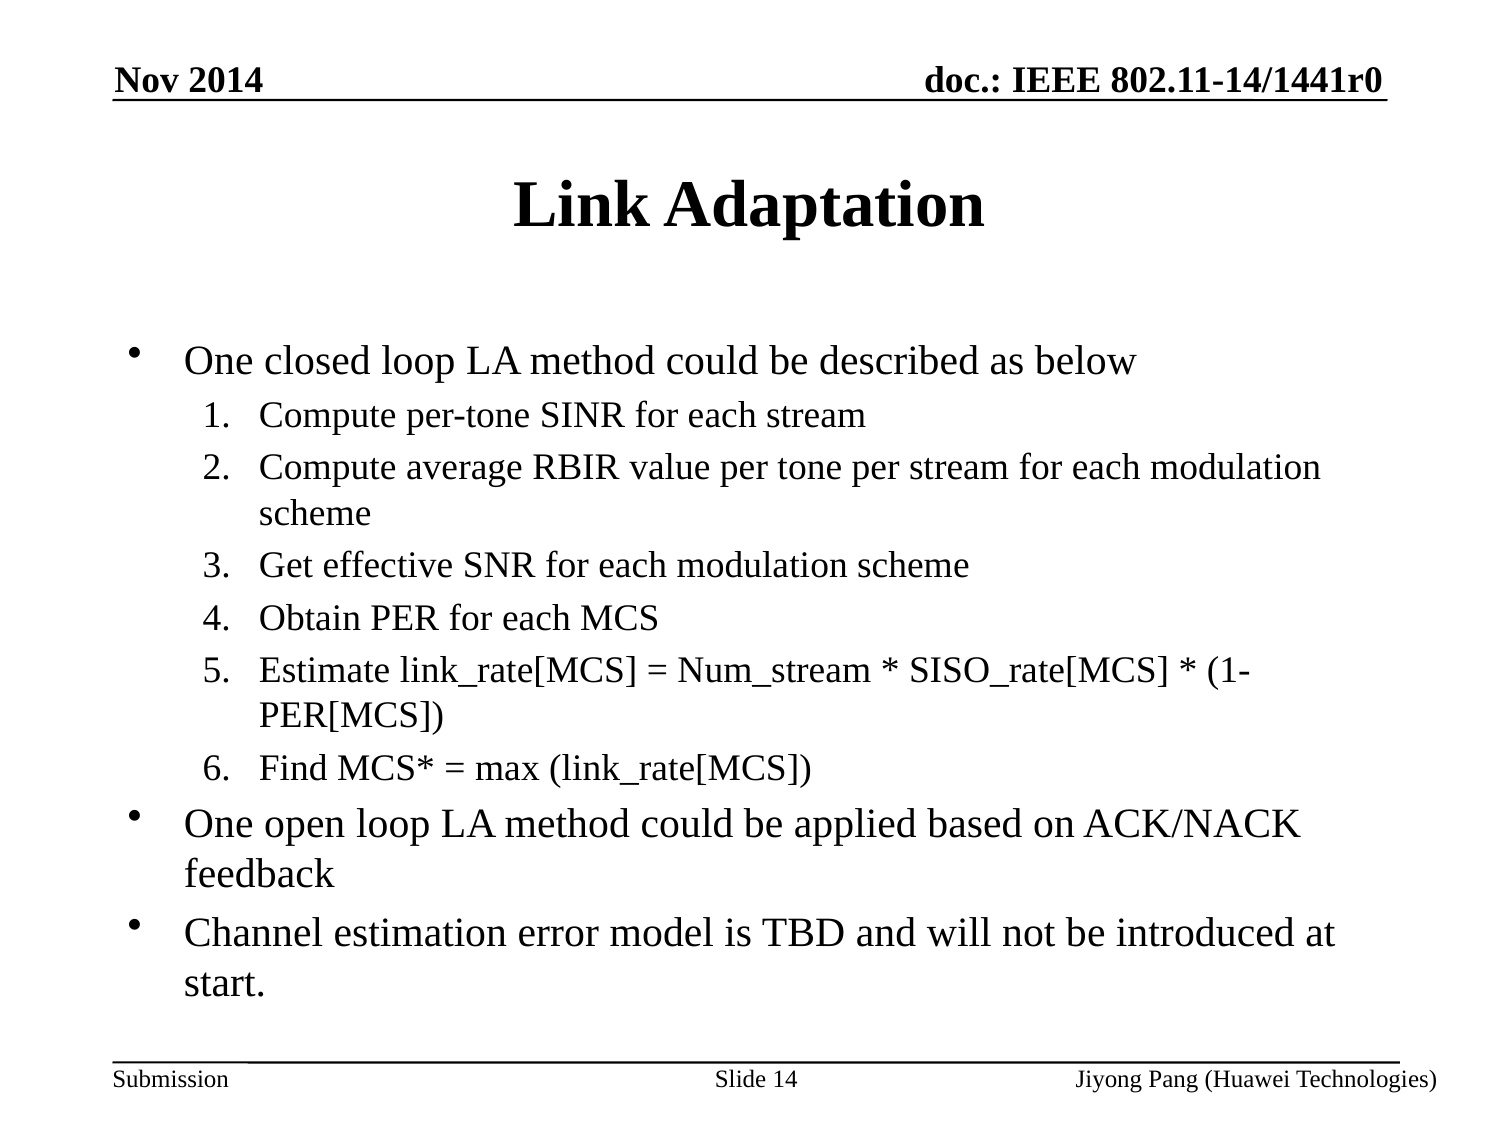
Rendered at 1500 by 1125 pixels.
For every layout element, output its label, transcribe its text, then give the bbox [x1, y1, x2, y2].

footer Jiyong Pang (Huawei Technologies) [1075, 1061, 1443, 1093]
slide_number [114, 54, 265, 101]
title Link Adaptation [112, 112, 1388, 288]
slide_number Slide 14 [712, 1061, 800, 1093]
list One closed loop LA method could be described as below Compute per-tone SINR for each stream Compute average RBIR value per tone per stream for each modulation scheme Get effective SNR for each modulation scheme Obtain PER for each MCS Estimate link_rate[MCS] = Num_stream * SISO_rate[MCS] * (1-PER[MCS]) Find MCS* = max (link_rate[MCS]) One open loop LA method could be applied based on ACK/NACK feedback Channel estimation error model is TBD and will not be introduced at start. [112, 324, 1388, 1038]
